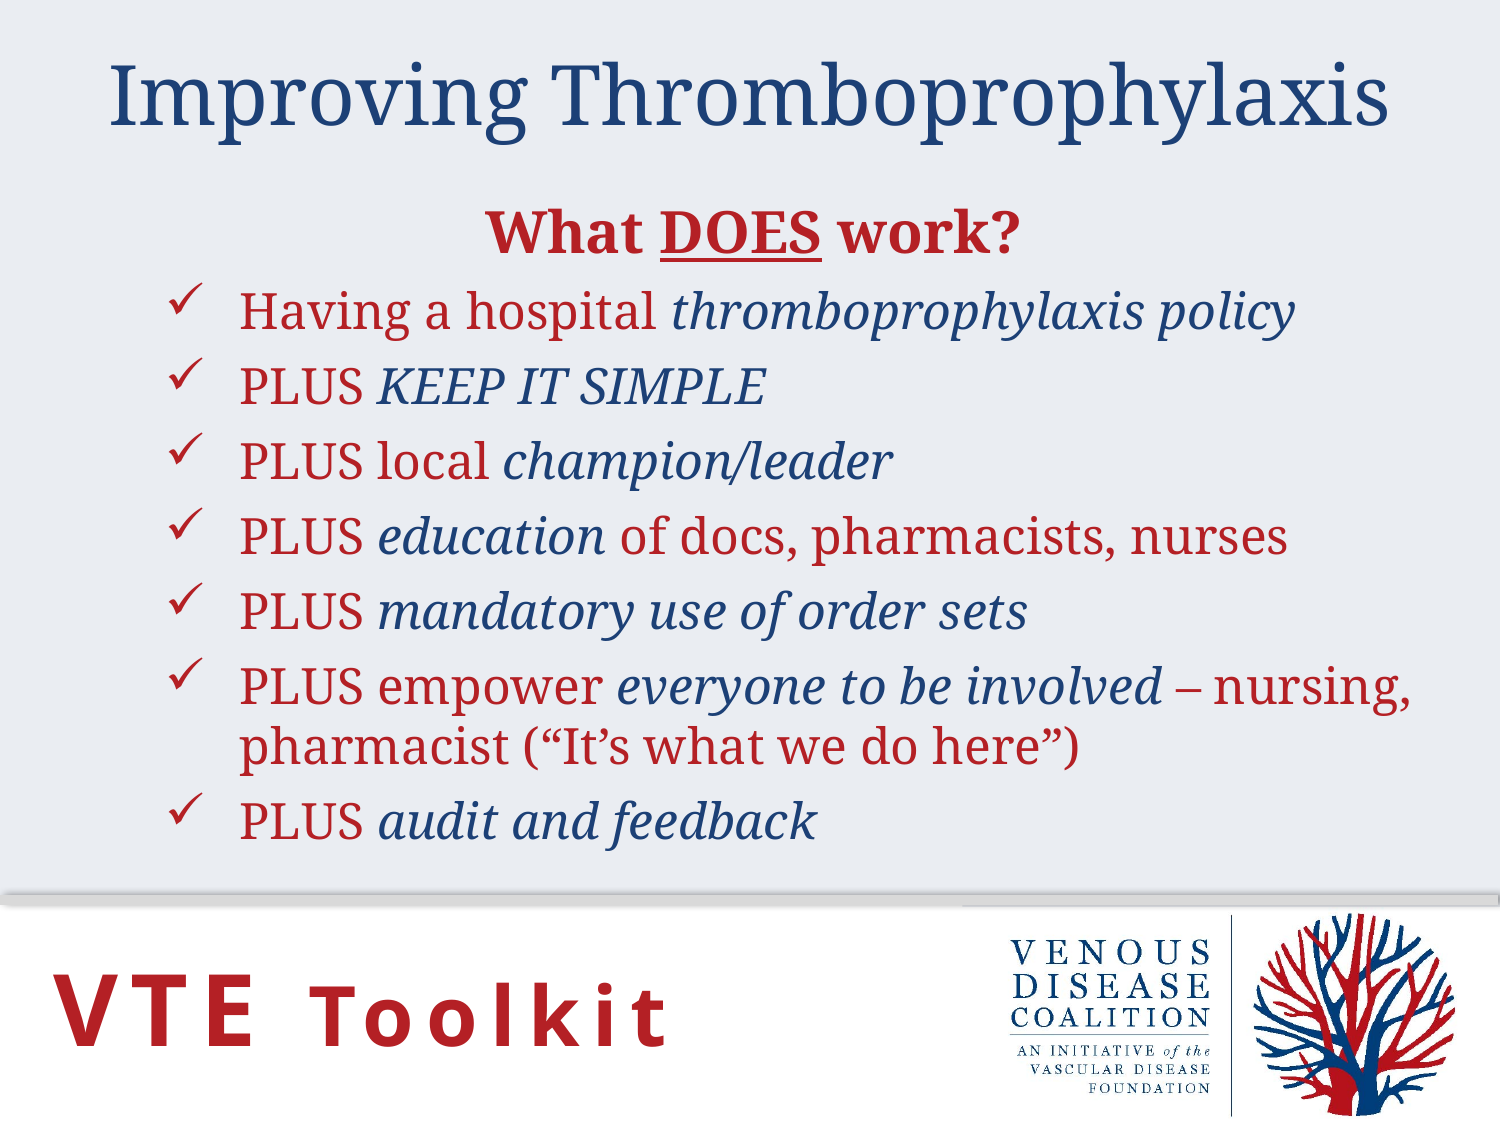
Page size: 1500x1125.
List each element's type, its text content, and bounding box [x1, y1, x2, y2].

text_box What DOES work? Having a hospital thromboprophylaxis policy PLUS KEEP IT SIMPLE PLUS local champion/leader PLUS education of docs, pharmacists, nurses PLUS mandatory use of order sets PLUS empower everyone to be involved – nursing, pharmacist (“It’s what we do here”) PLUS audit and feedback [0, 187, 1500, 858]
title Improving Thromboprophylaxis [0, 0, 1500, 187]
picture [962, 907, 1500, 1125]
text_box [0, 909, 957, 1125]
text_box VTE Toolkit [38, 938, 957, 1074]
